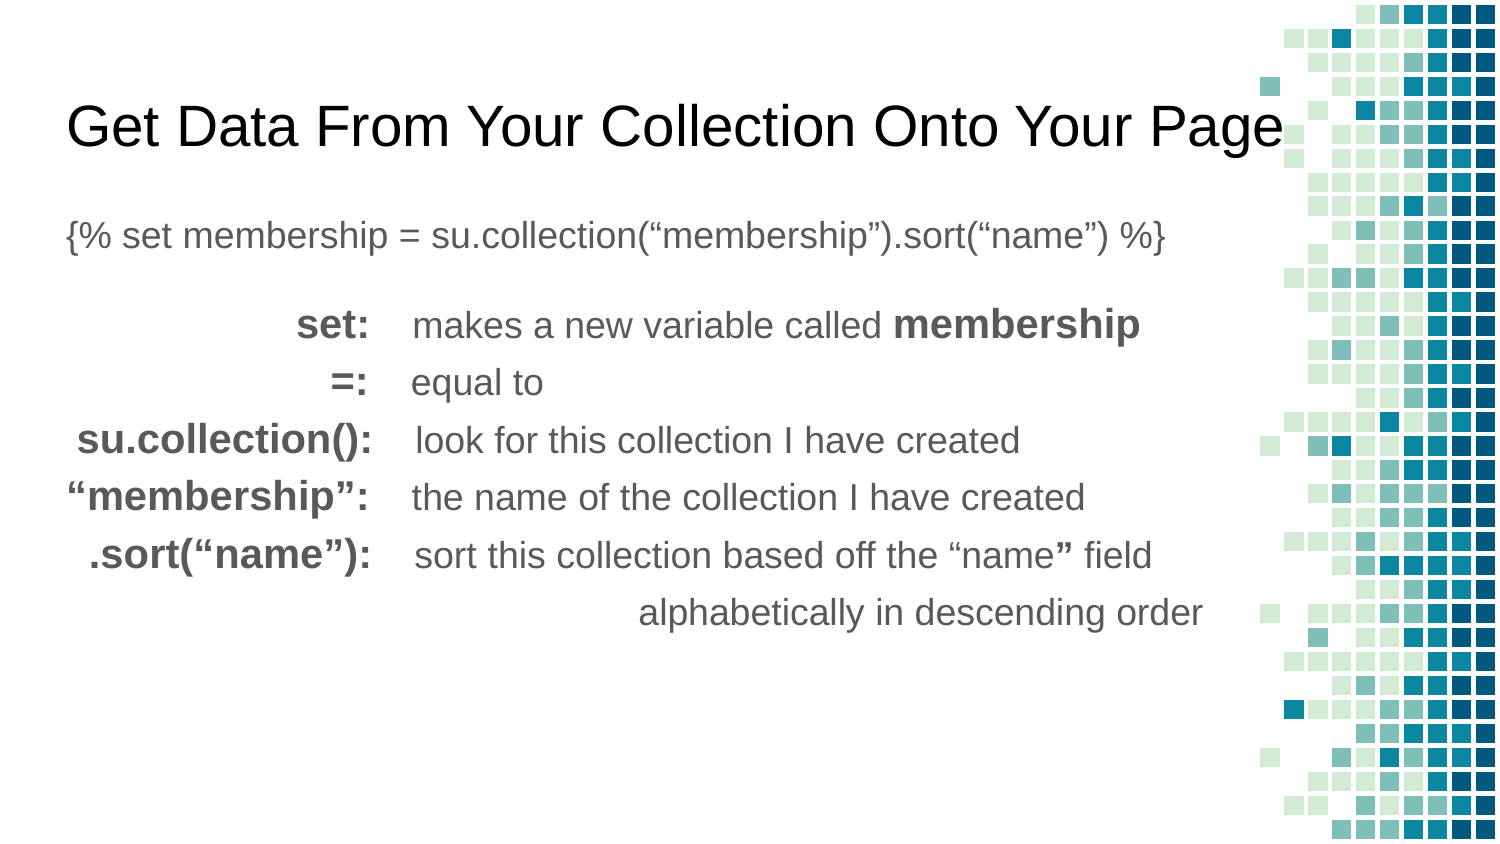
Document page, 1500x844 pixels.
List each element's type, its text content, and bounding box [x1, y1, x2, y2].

text_box Get Data From Your Collection Onto Your Page [51, 72, 1449, 167]
text_box {% set membership = su.collection(“membership”).sort(“name”) %} set: makes a new variable called membership =: equal to su.collection(): look for this collection I have created “membership”: the name of the collection I have created .sort(“name”): sort this collection based off the “name” field alphabetically in descending order [51, 188, 1455, 750]
